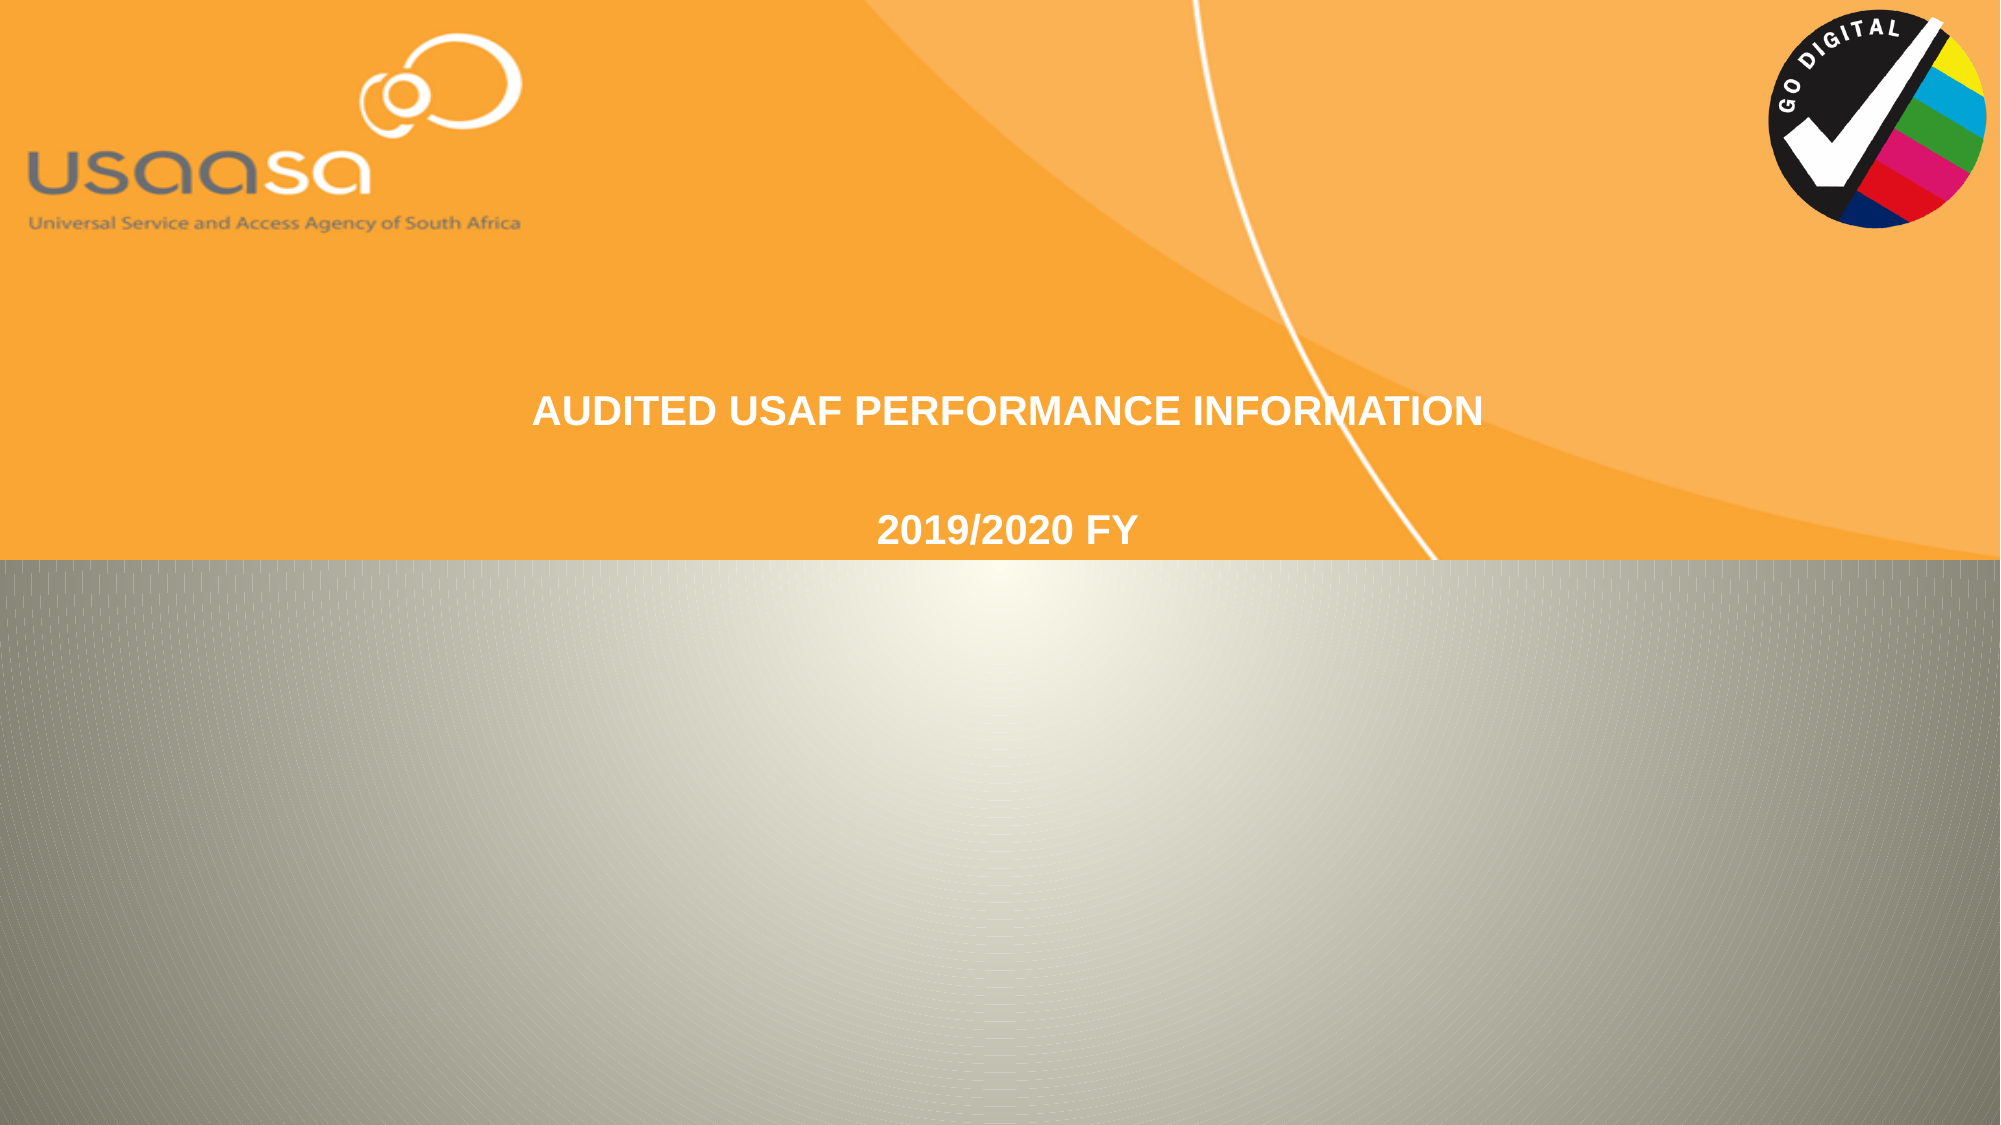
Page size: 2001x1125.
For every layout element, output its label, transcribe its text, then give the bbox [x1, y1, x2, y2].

picture [0, 0, 2000, 560]
list AUDITED USAF PERFORMANCE INFORMATION 2019/2020 FY [157, 313, 1859, 562]
